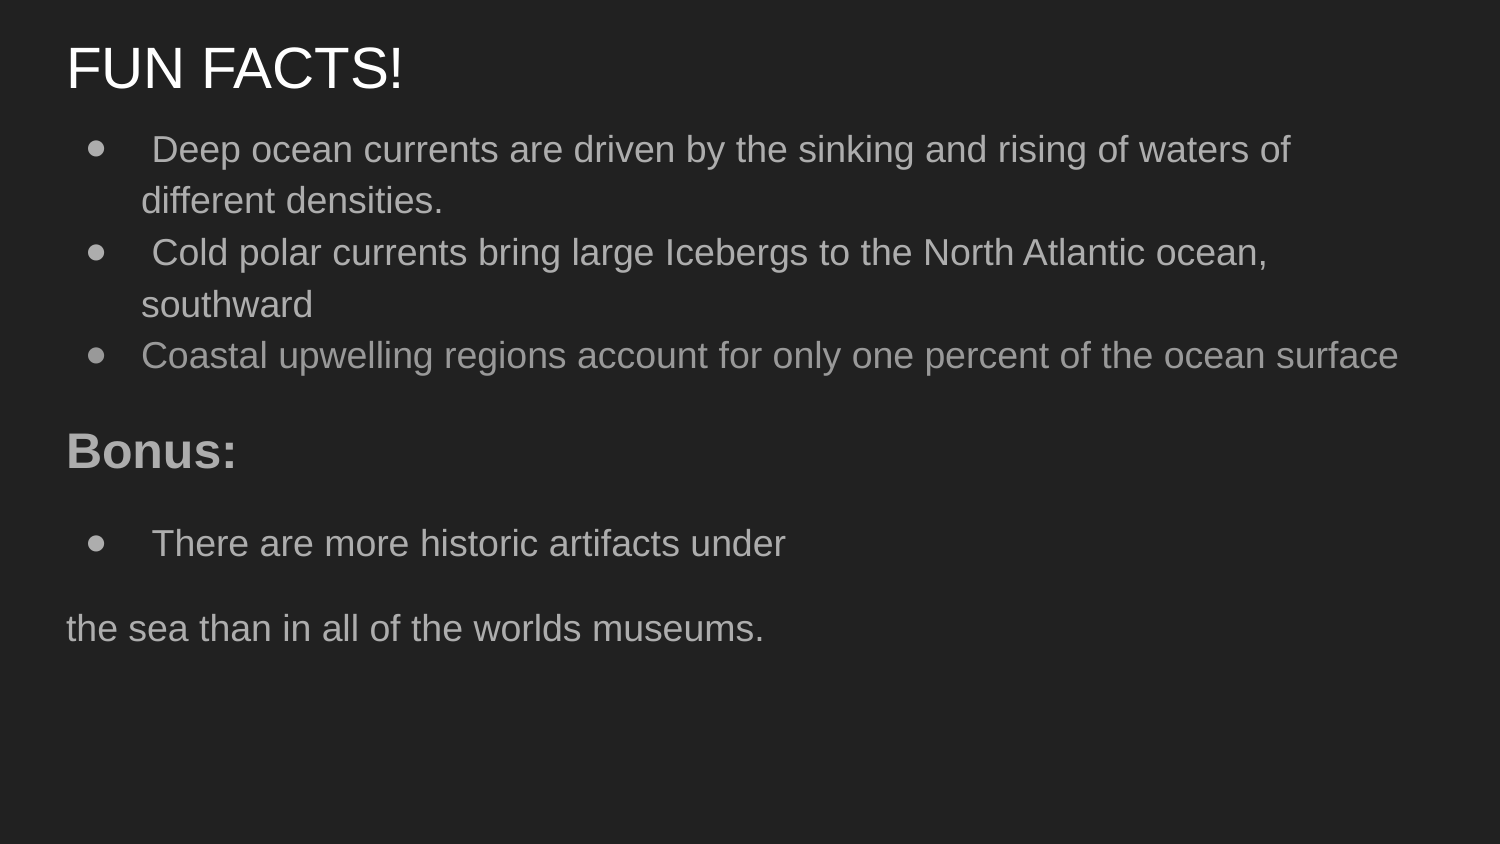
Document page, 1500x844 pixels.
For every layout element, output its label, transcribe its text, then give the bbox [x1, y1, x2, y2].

title FUN FACTS! [51, 15, 1449, 102]
list Deep ocean currents are driven by the sinking and rising of waters of different densities. Cold polar currents bring large Icebergs to the North Atlantic ocean, southward Coastal upwelling regions account for only one percent of the ocean surface Bonus: There are more historic artifacts under the sea than in all of the worlds museums. [51, 102, 1449, 748]
